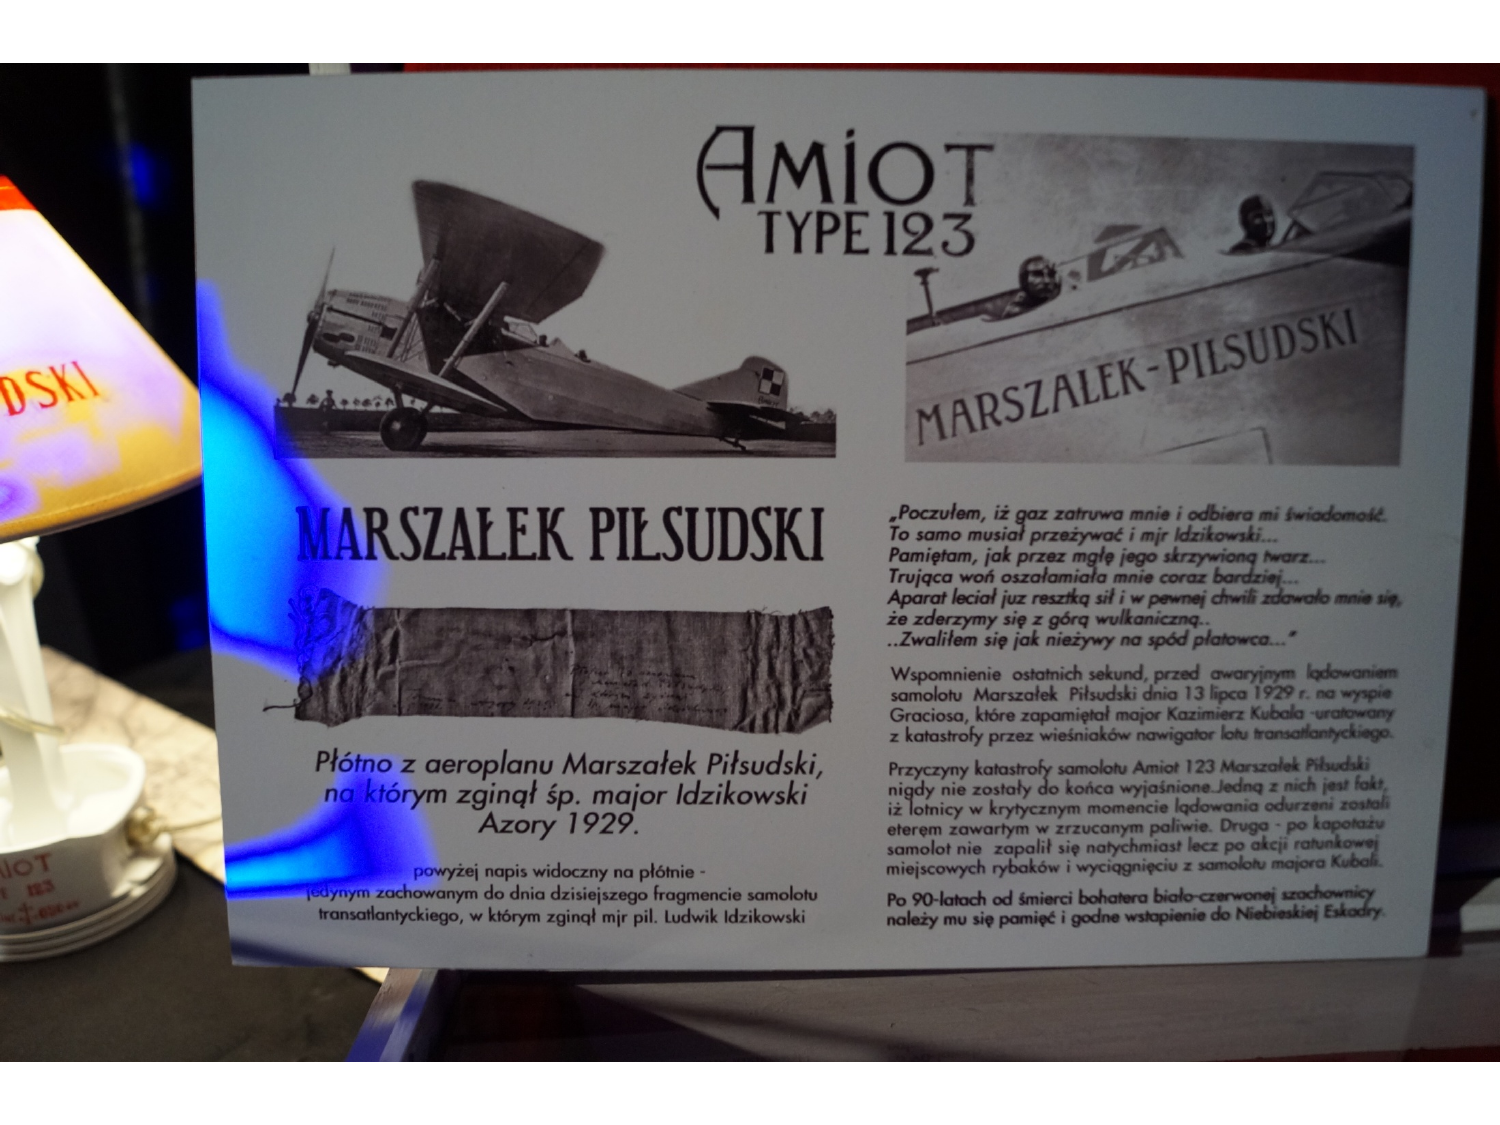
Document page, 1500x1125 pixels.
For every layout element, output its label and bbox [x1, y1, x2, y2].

picture [0, 63, 1500, 1062]
